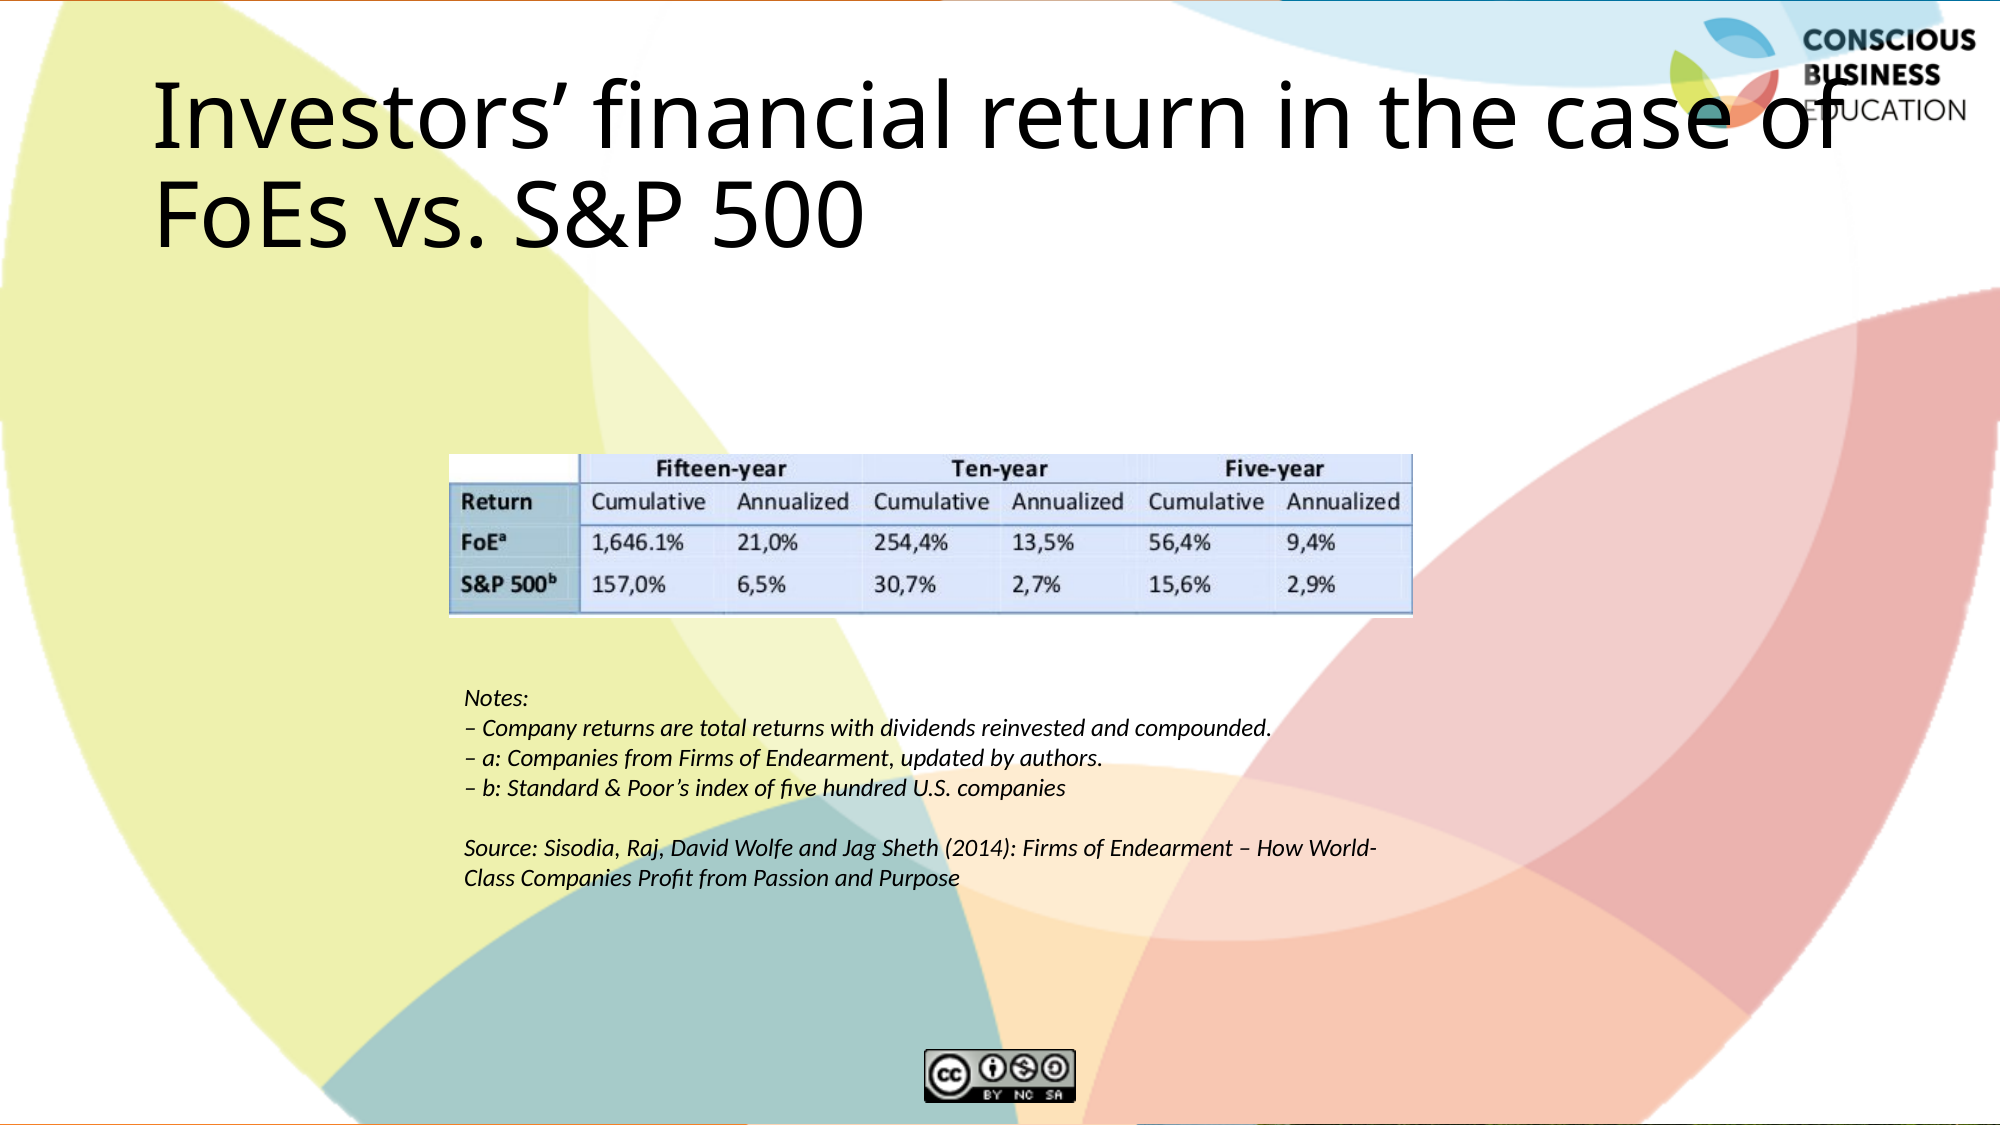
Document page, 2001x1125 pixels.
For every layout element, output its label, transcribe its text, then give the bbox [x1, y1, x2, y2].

title Investors’ financial return in the case of FoEs vs. S&P 500 [137, 59, 1863, 278]
picture [0, 0, 2000, 1125]
text_box Notes: – Company returns are total returns with dividends reinvested and compounded. – a: Companies from Firms of Endearment, updated by authors. – b: Standard & Poor’s index of five hundred U.S. companies Source: Sisodia, Raj, David Wolfe and Jag Sheth (2014): Firms of Endearment – How World-Class Companies Profit from Passion and Purpose [449, 674, 1413, 899]
slide_number 85 [1412, 1042, 1863, 1103]
